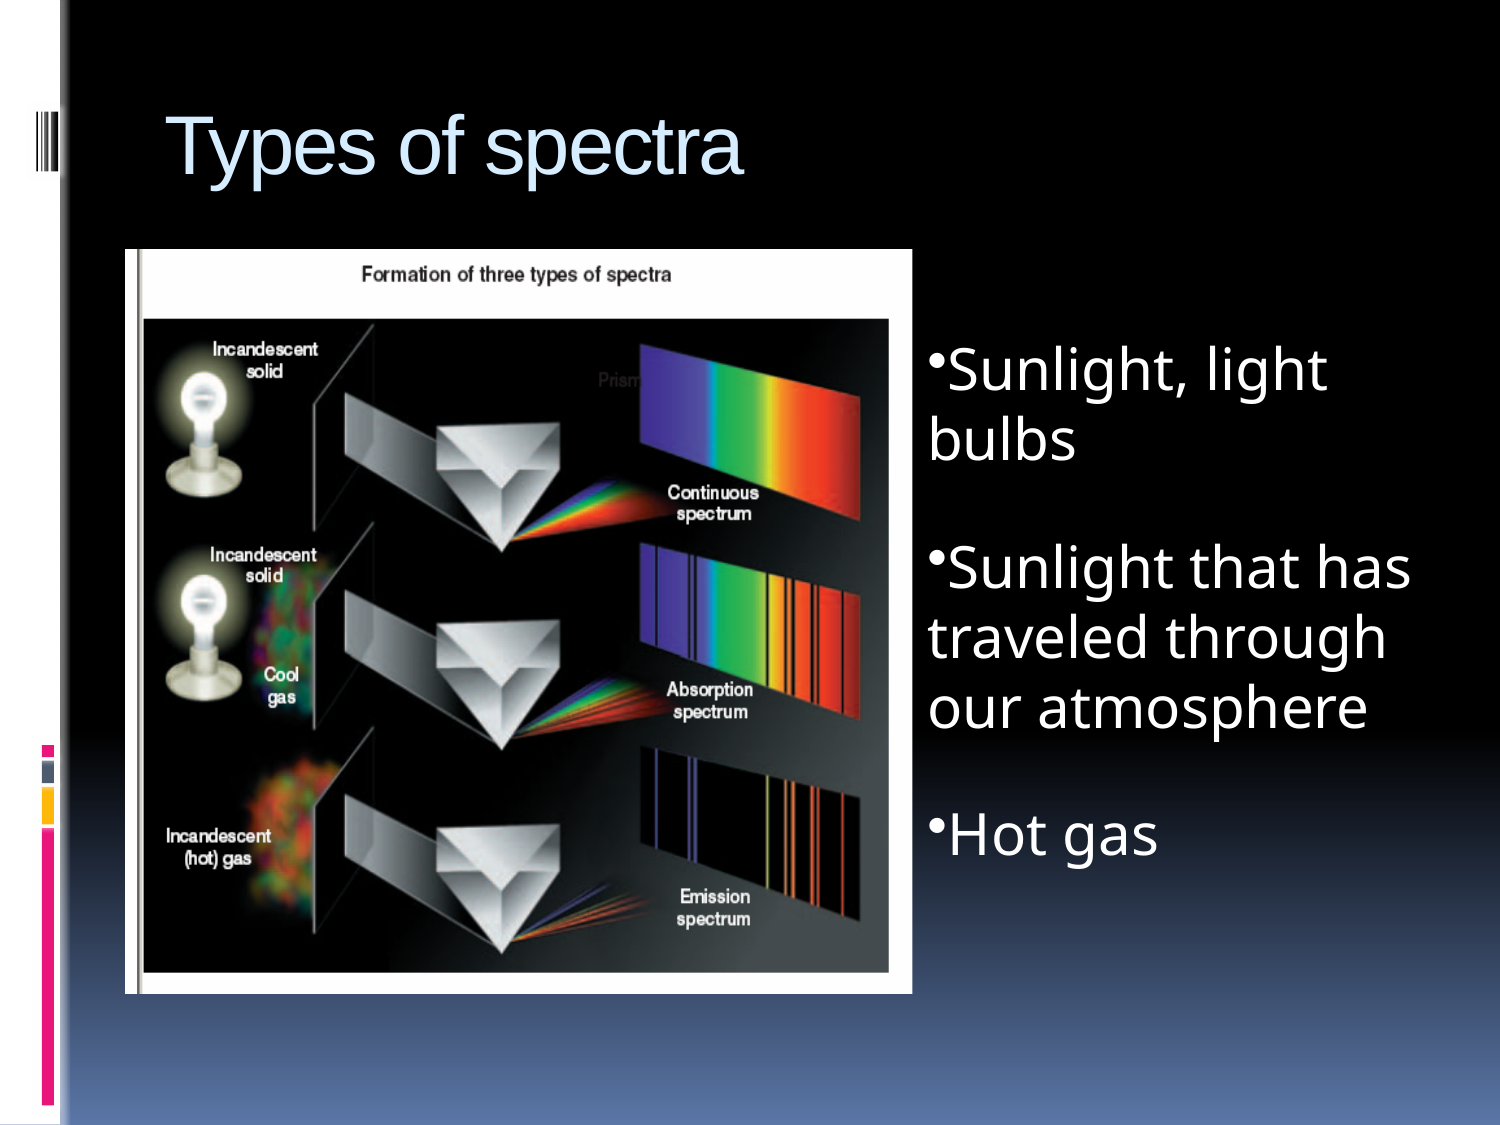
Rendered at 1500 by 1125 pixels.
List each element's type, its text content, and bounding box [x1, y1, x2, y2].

title Types of spectra [150, 83, 1425, 234]
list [124, 249, 913, 994]
text_box Sunlight, light bulbs Sunlight that has traveled through our atmosphere Hot gas [922, 324, 1450, 875]
